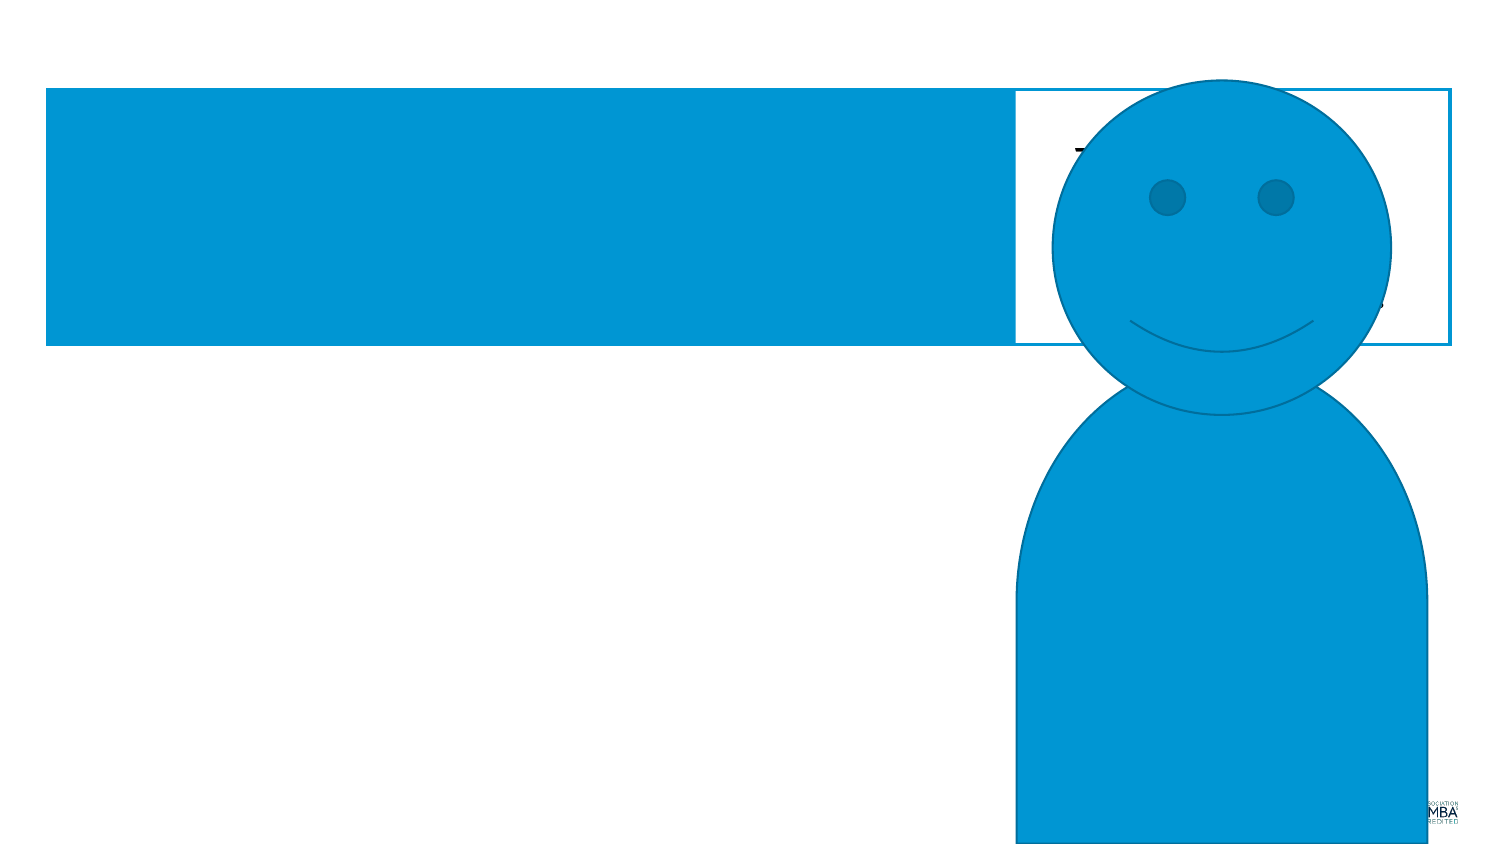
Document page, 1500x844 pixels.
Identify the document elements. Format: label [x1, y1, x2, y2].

picture [1429, 788, 1458, 824]
text_box [1016, 80, 1428, 844]
